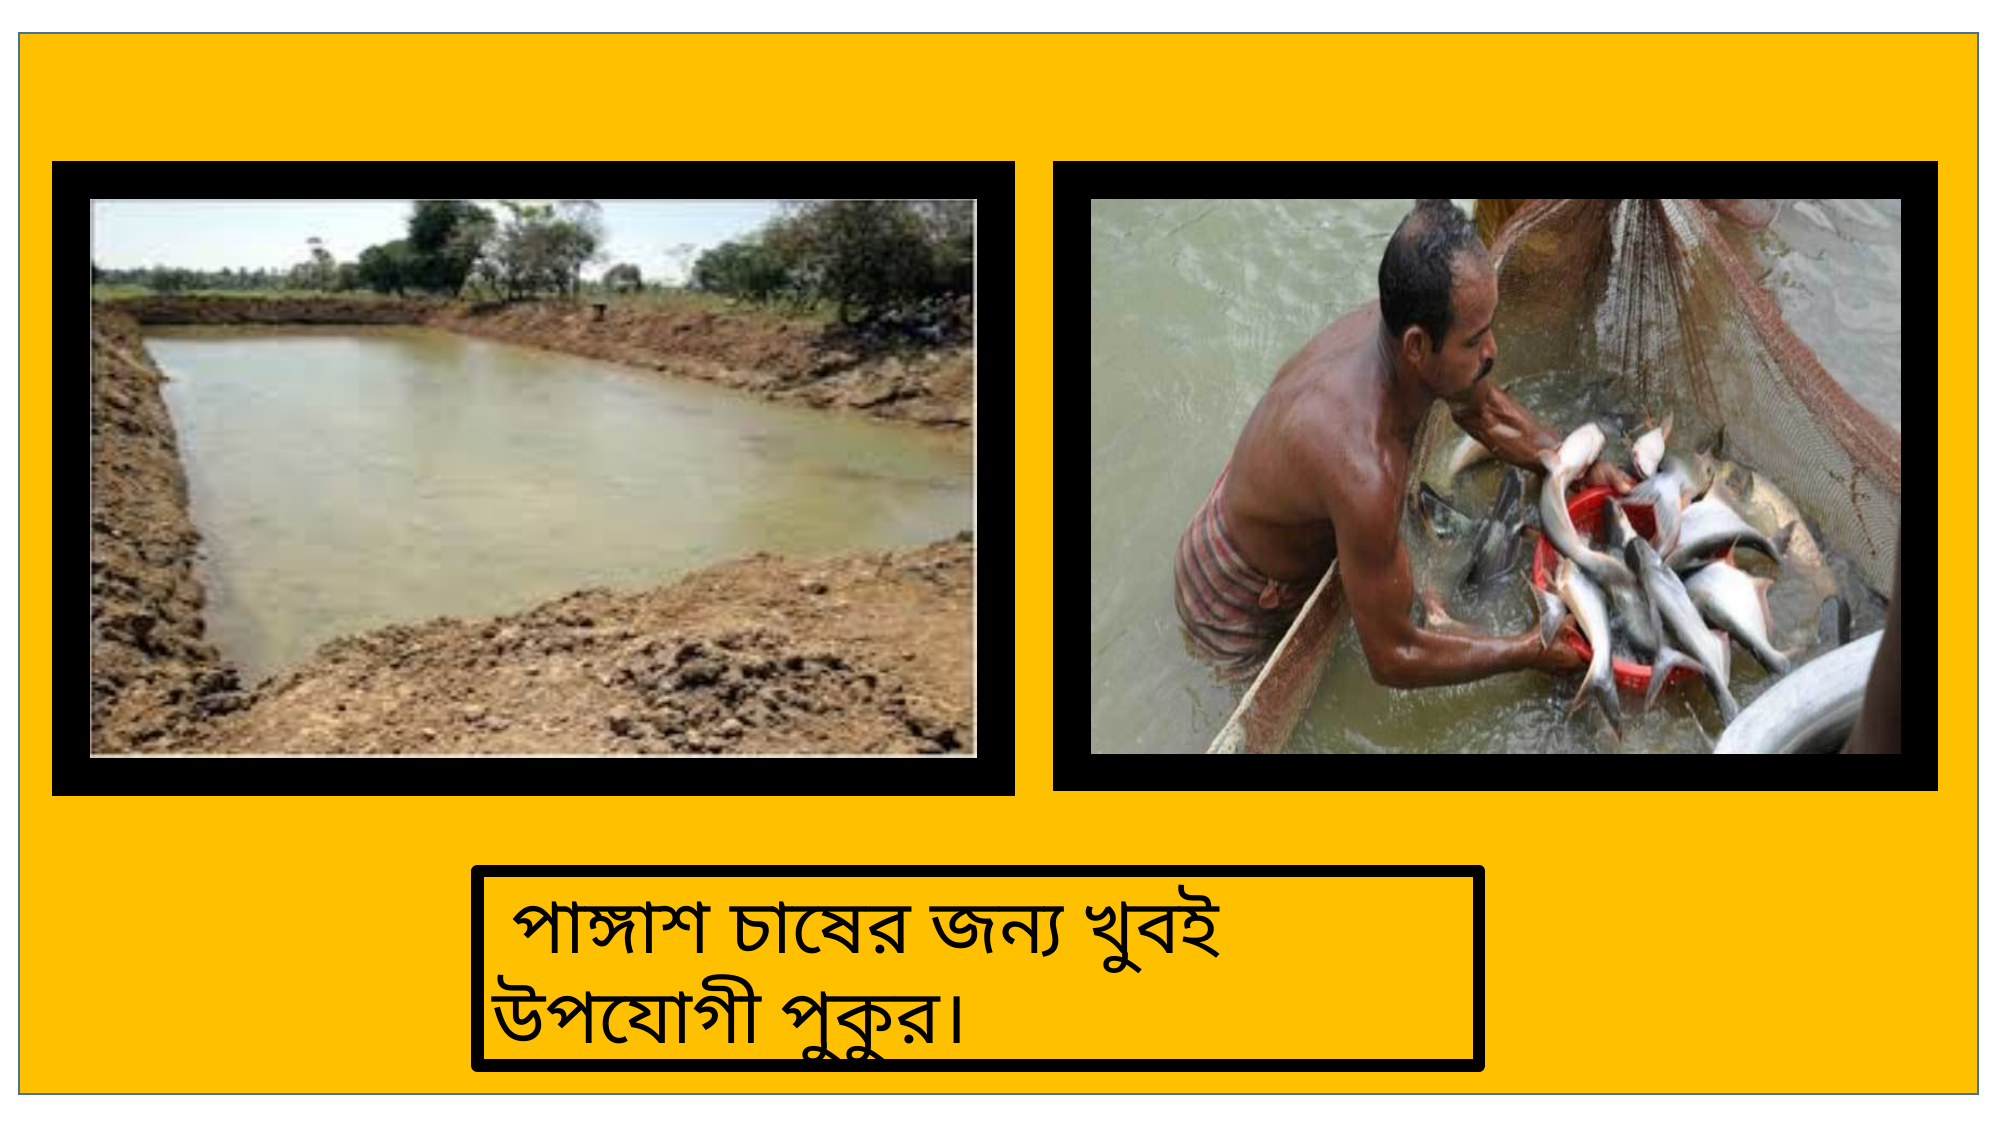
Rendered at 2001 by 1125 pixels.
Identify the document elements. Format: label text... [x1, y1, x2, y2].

picture [89, 198, 978, 759]
picture [1090, 198, 1901, 754]
text_box [18, 32, 1979, 1095]
text_box পাঙ্গাশ চাষের জন্য খুবই উপযোগী পুকুর। [477, 871, 1479, 1066]
